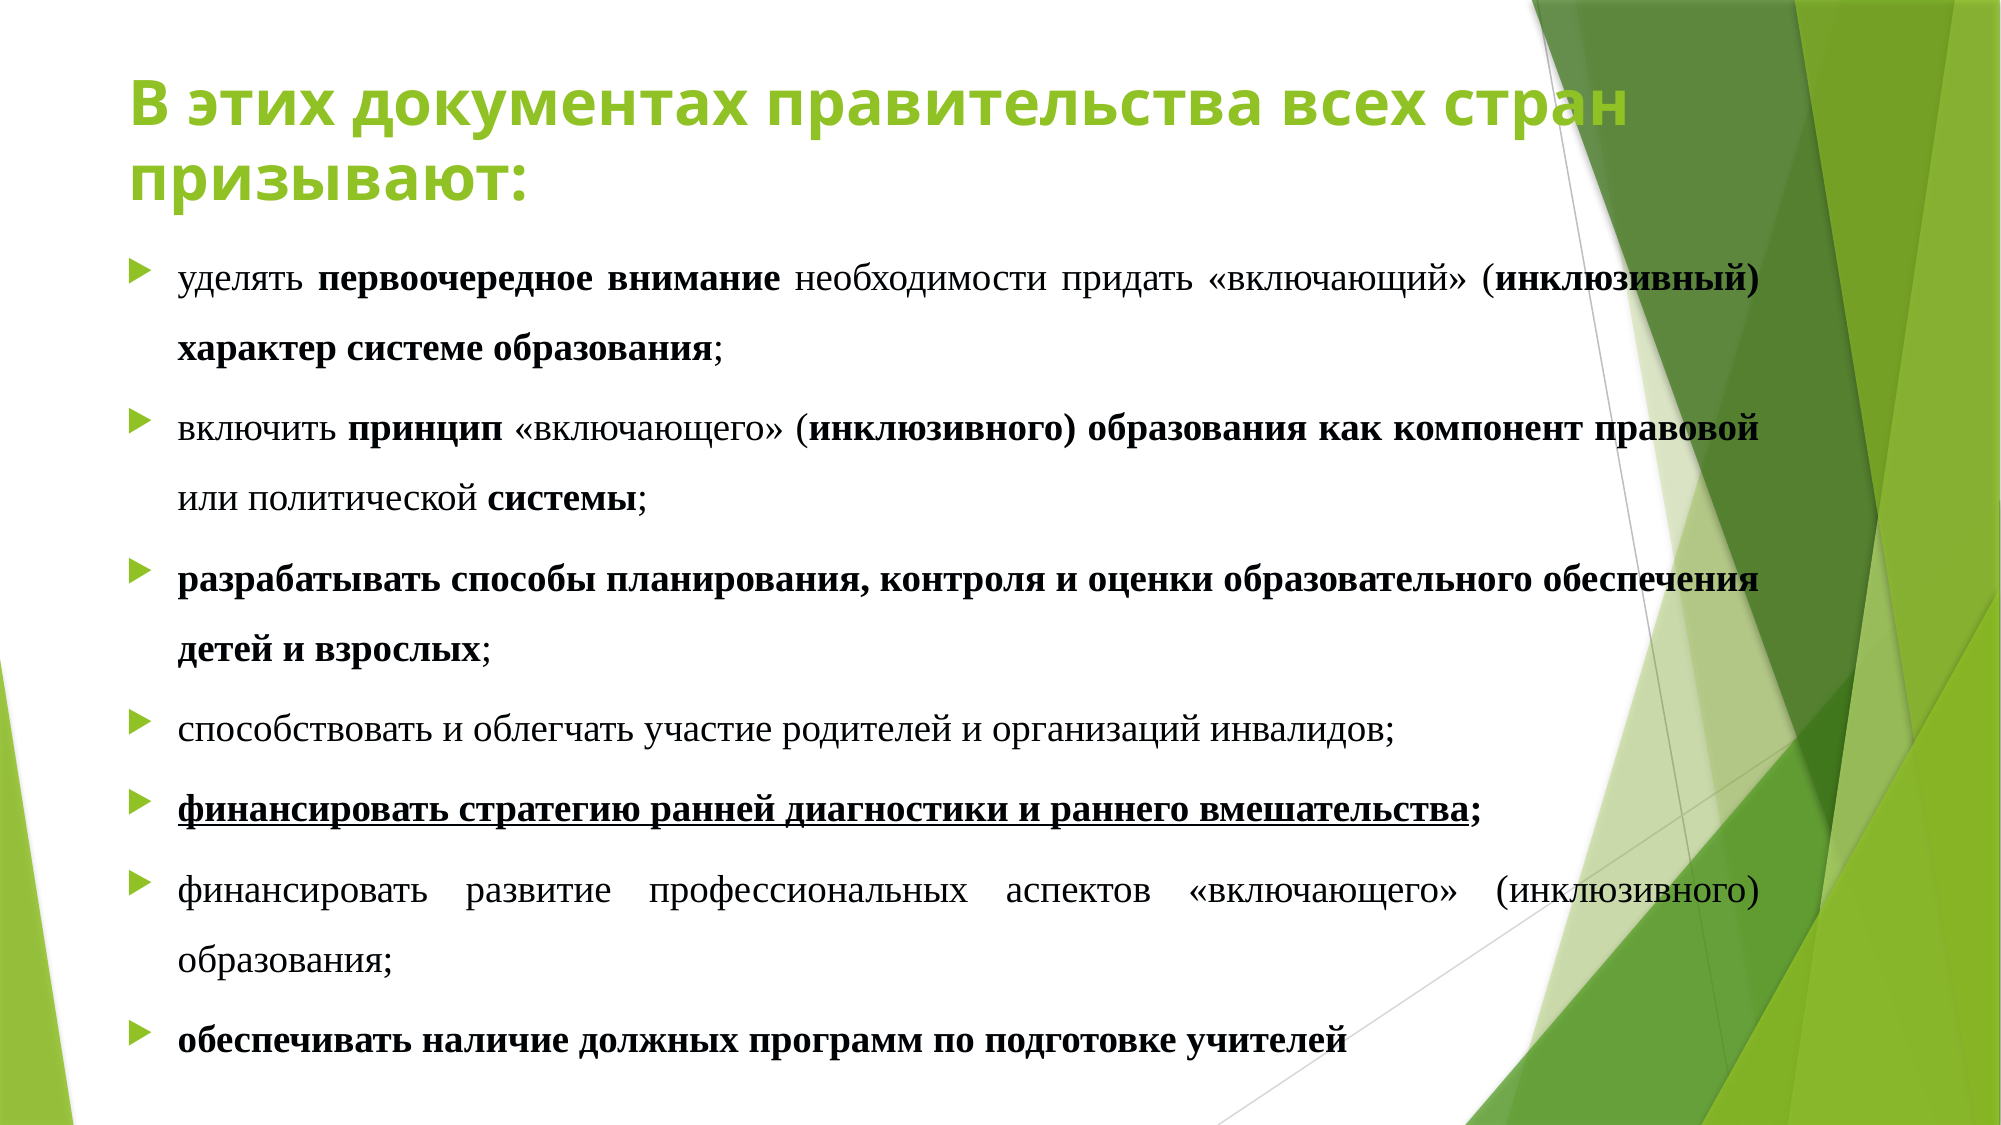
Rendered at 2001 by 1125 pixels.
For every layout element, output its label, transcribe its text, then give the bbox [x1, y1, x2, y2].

list уделять первоочередное внимание необходимости придать «включающий» (инклюзивный) характер системе образования; включить принцип «включающего» (инклюзивного) образования как компонент правовой или политической системы; разрабатывать способы планирования, контроля и оценки образовательного обеспечения детей и взрослых; способствовать и облегчать участие родителей и организаций инвалидов; финансировать стратегию ранней диагностики и раннего вмешательства; финансировать развитие профессиональных аспектов «включающего» (инклюзивного) образования; обеспечивать наличие должных программ по подготовке учителей [111, 220, 1775, 1079]
title В этих документах правительства всех стран призывают: [113, 54, 1662, 220]
